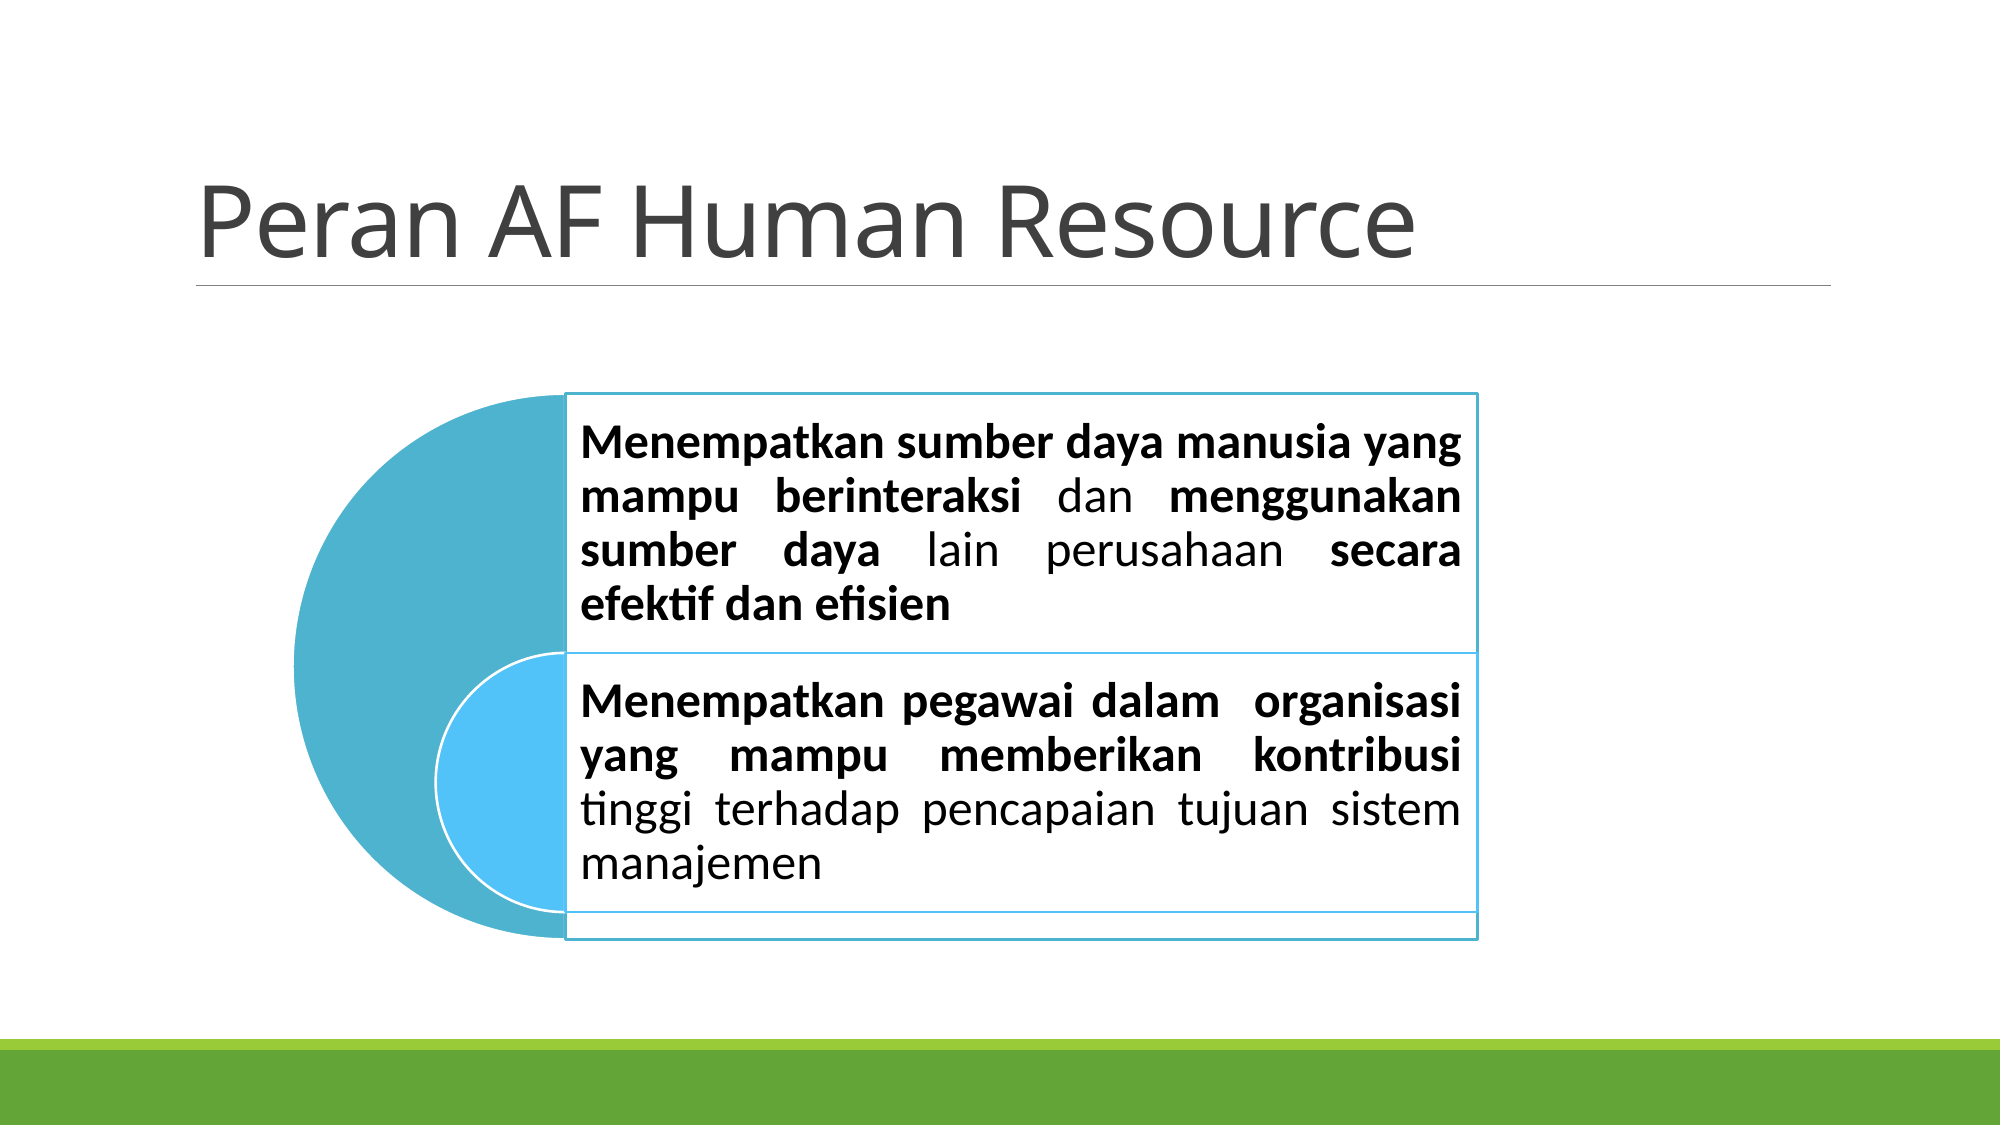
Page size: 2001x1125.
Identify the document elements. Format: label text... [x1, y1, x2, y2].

title Peran AF Human Resource [180, 47, 1830, 285]
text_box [291, 393, 1478, 940]
